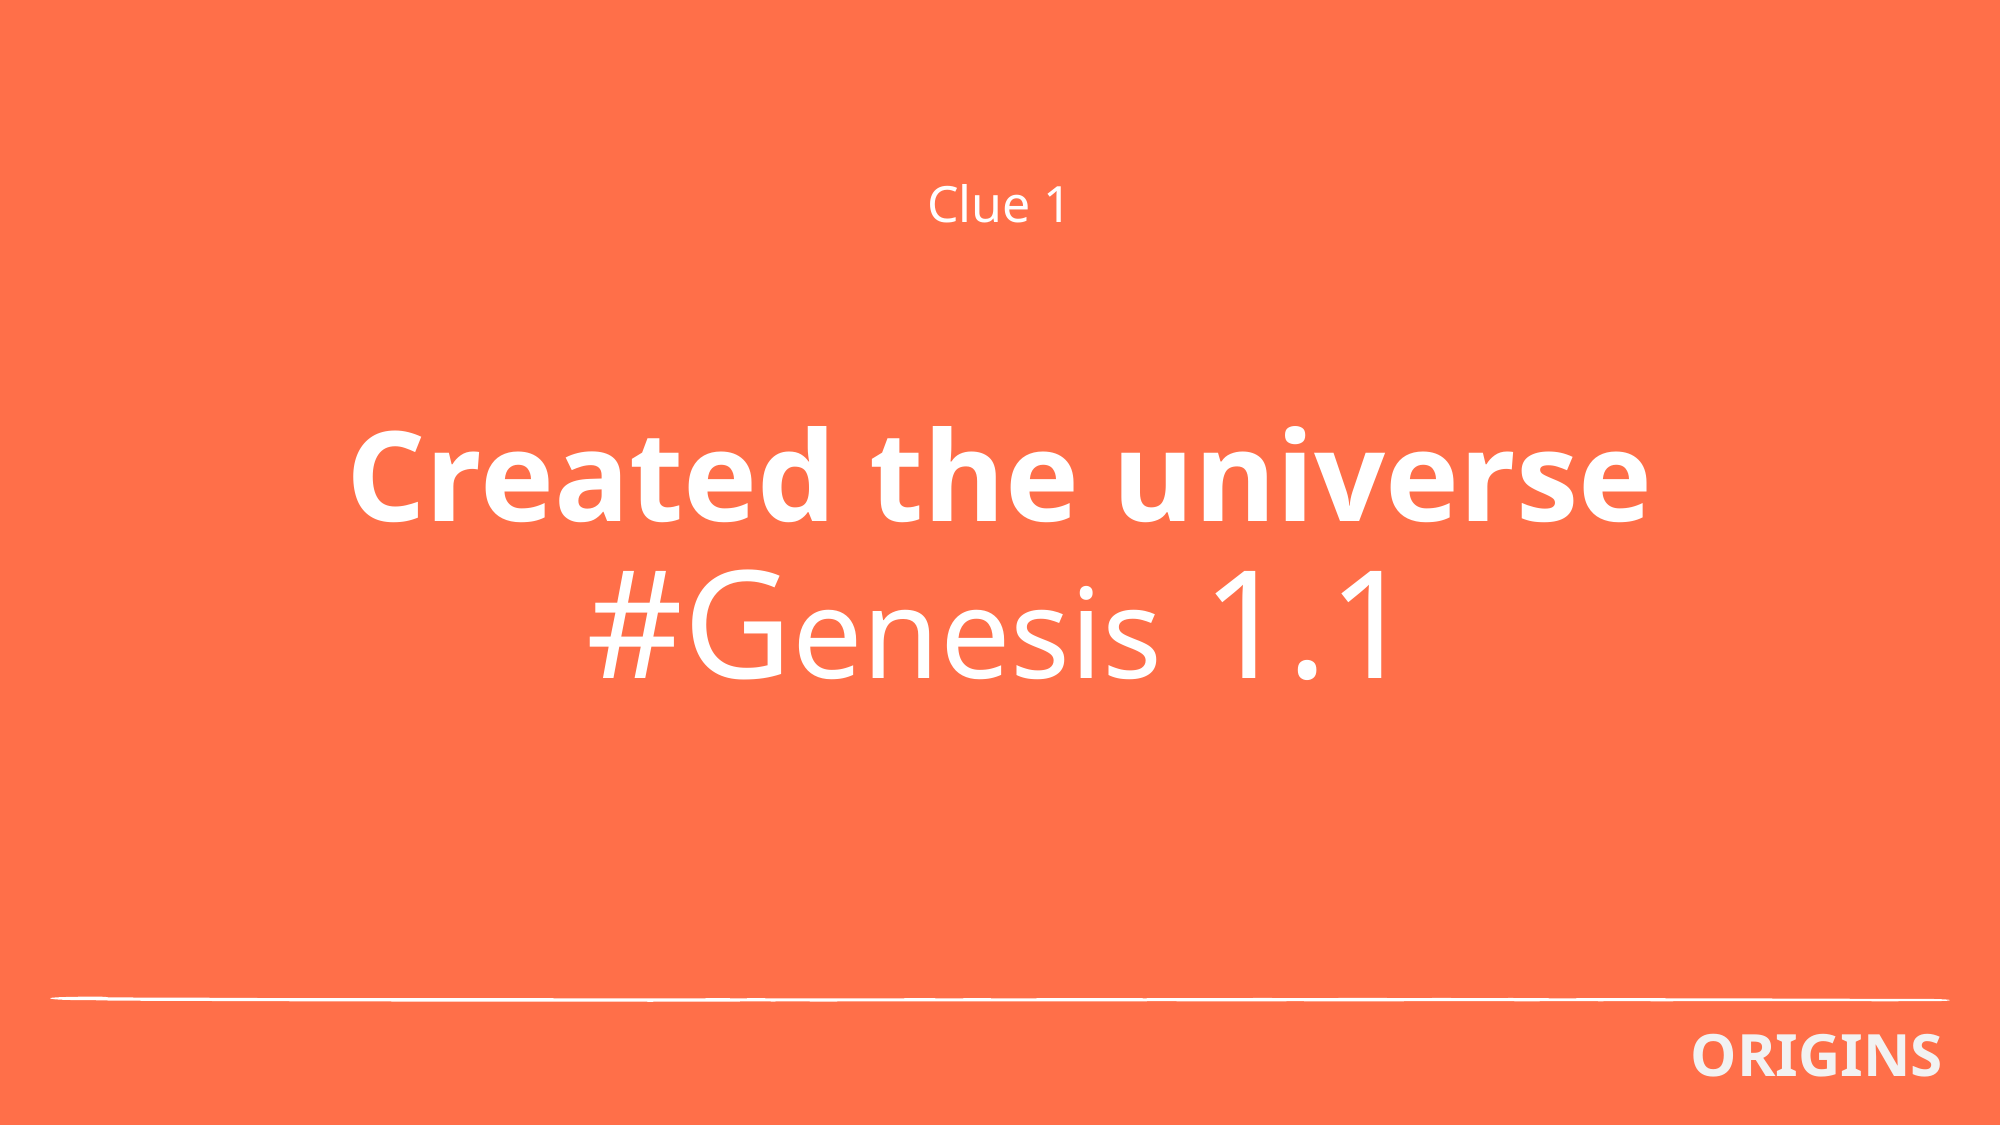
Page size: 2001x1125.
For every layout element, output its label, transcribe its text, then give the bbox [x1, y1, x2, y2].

title Created the universe #Genesis 1.1 [226, 402, 1774, 723]
list ORIGINS [1558, 1017, 1958, 1097]
subtitle Clue 1 [249, 171, 1750, 242]
